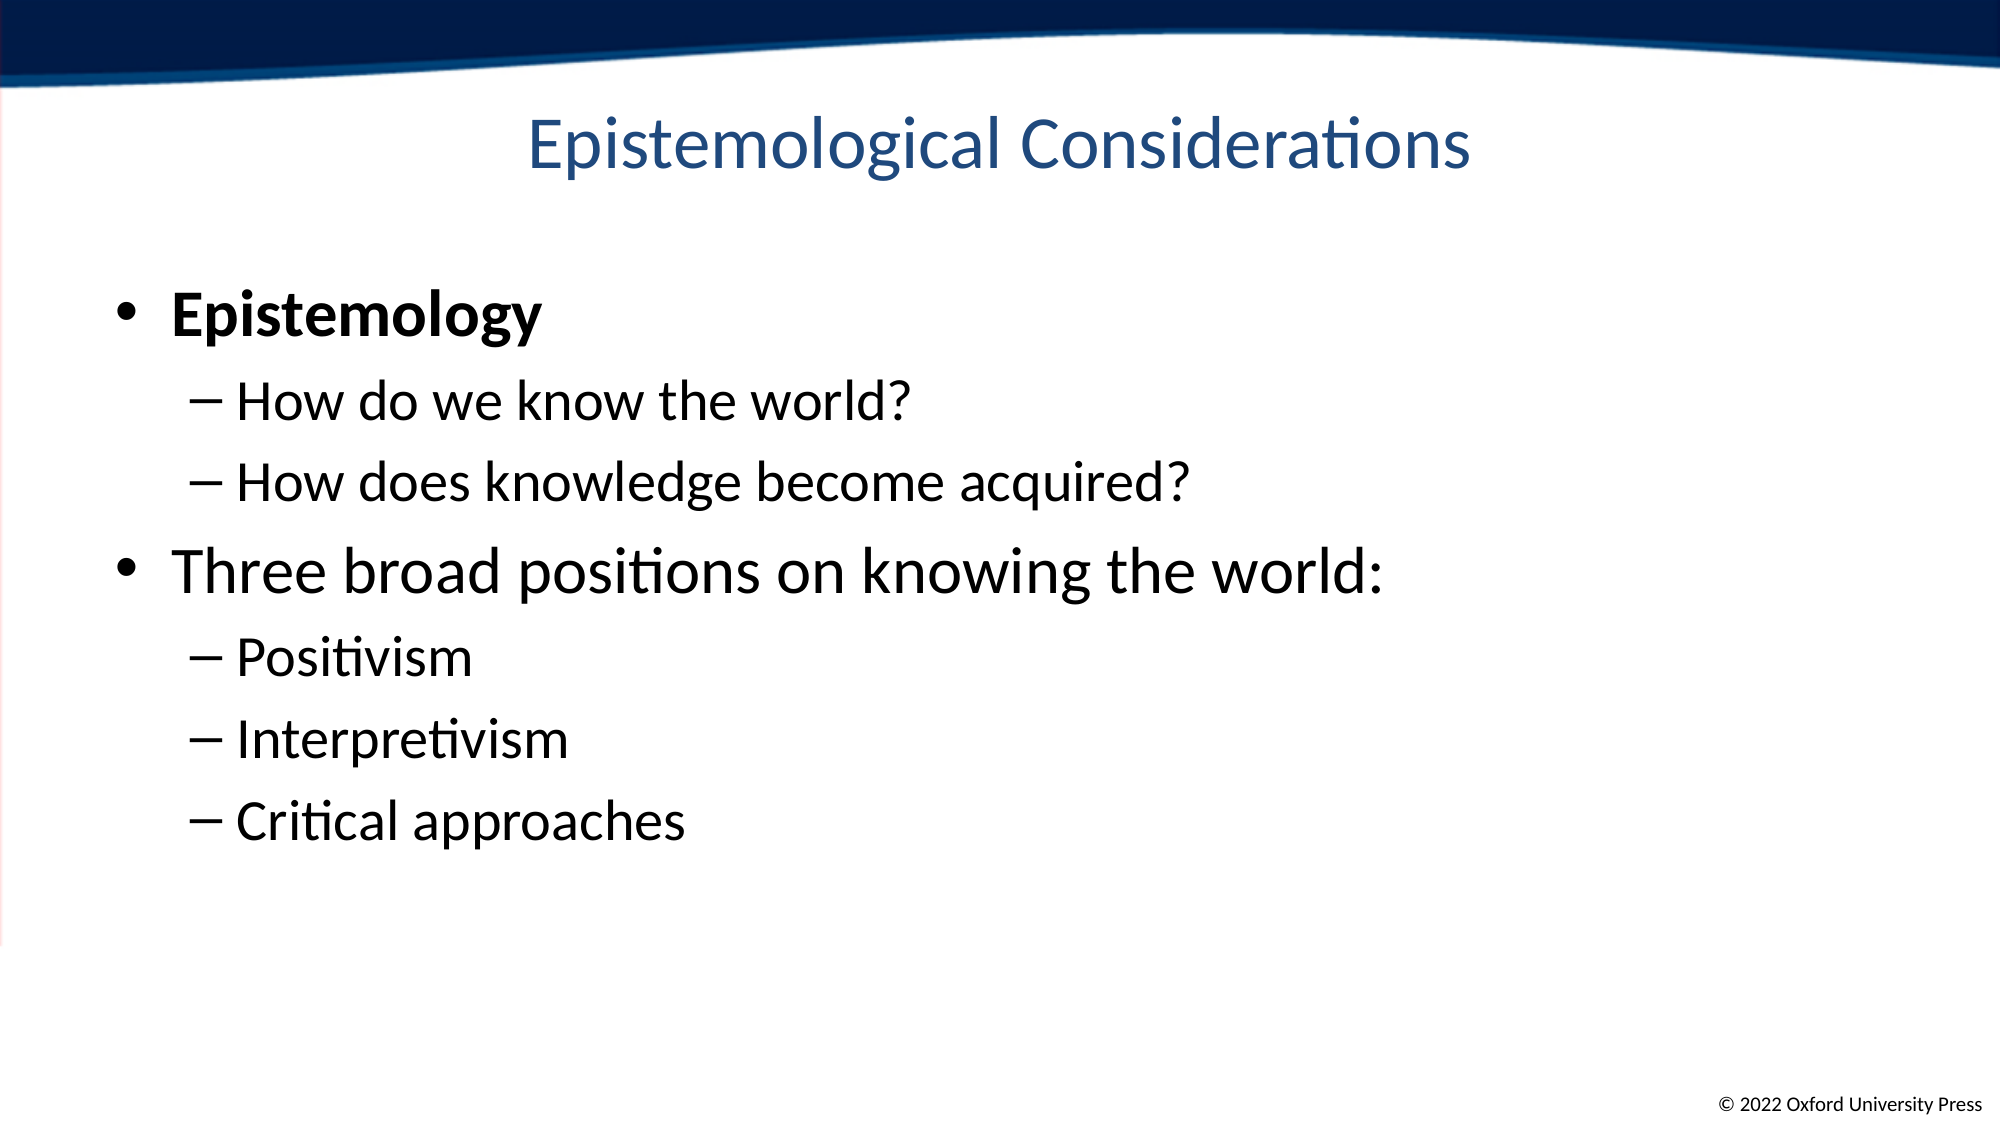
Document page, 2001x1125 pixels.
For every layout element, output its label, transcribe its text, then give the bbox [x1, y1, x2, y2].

list Epistemology How do we know the world? How does knowledge become acquired? Three broad positions on knowing the world: Positivism Interpretivism Critical approaches [99, 262, 1900, 1005]
picture [0, 0, 2000, 1125]
title Epistemological Considerations [99, 45, 1900, 233]
